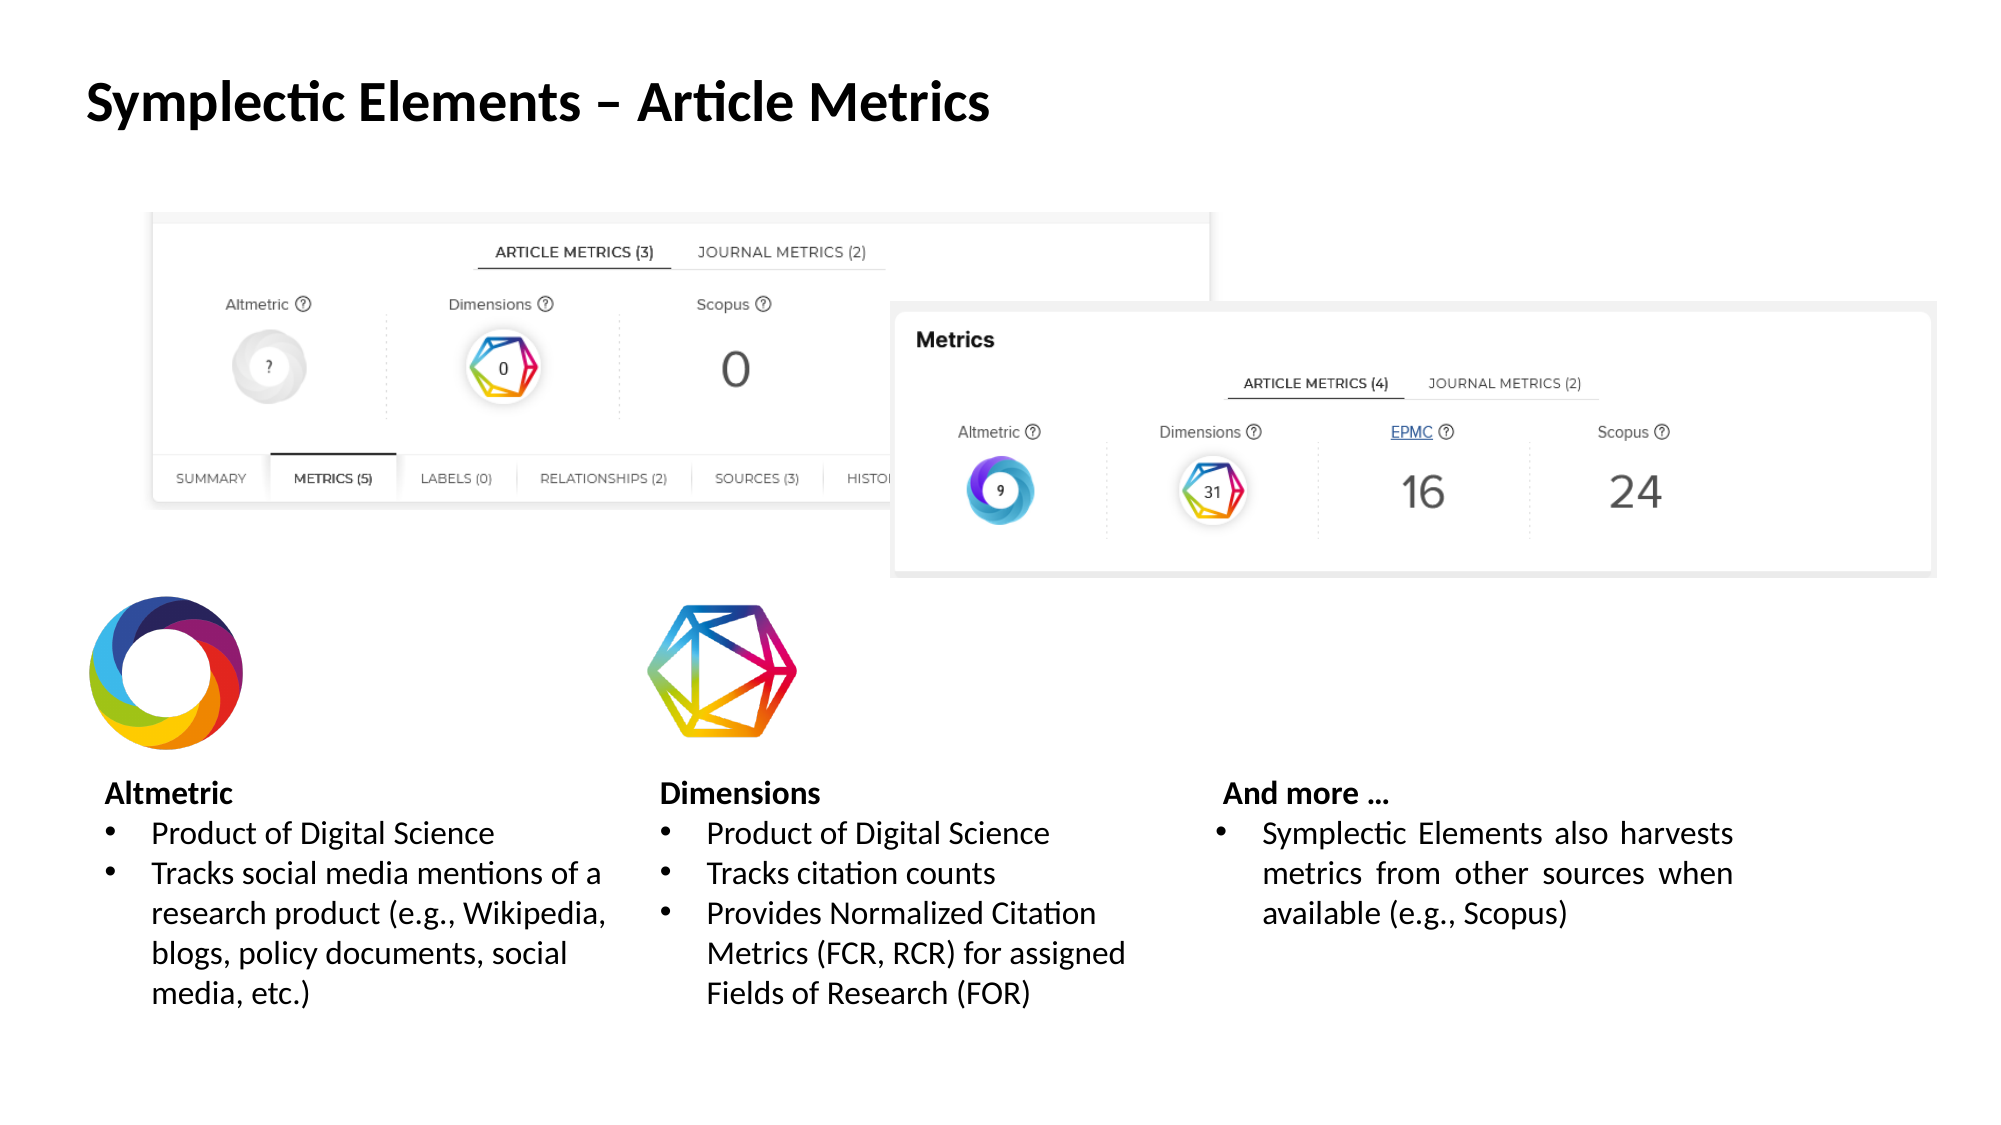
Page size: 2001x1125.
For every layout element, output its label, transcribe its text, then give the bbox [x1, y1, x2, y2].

text_box Altmetric Product of Digital Science Tracks social media mentions of a research product (e.g., Wikipedia, blogs, policy documents, social media, etc.) [89, 763, 639, 1019]
text_box And more … Symplectic Elements also harvests metrics from other sources when available (e.g., Scopus) [1200, 763, 1750, 939]
picture [644, 596, 798, 750]
text_box Dimensions Product of Digital Science Tracks citation counts Provides Normalized Citation Metrics (FCR, RCR) for assigned Fields of Research (FOR) [645, 763, 1195, 1019]
picture [89, 596, 243, 750]
picture [139, 212, 1937, 578]
text_box Symplectic Elements – Article Metrics [71, 55, 1304, 141]
